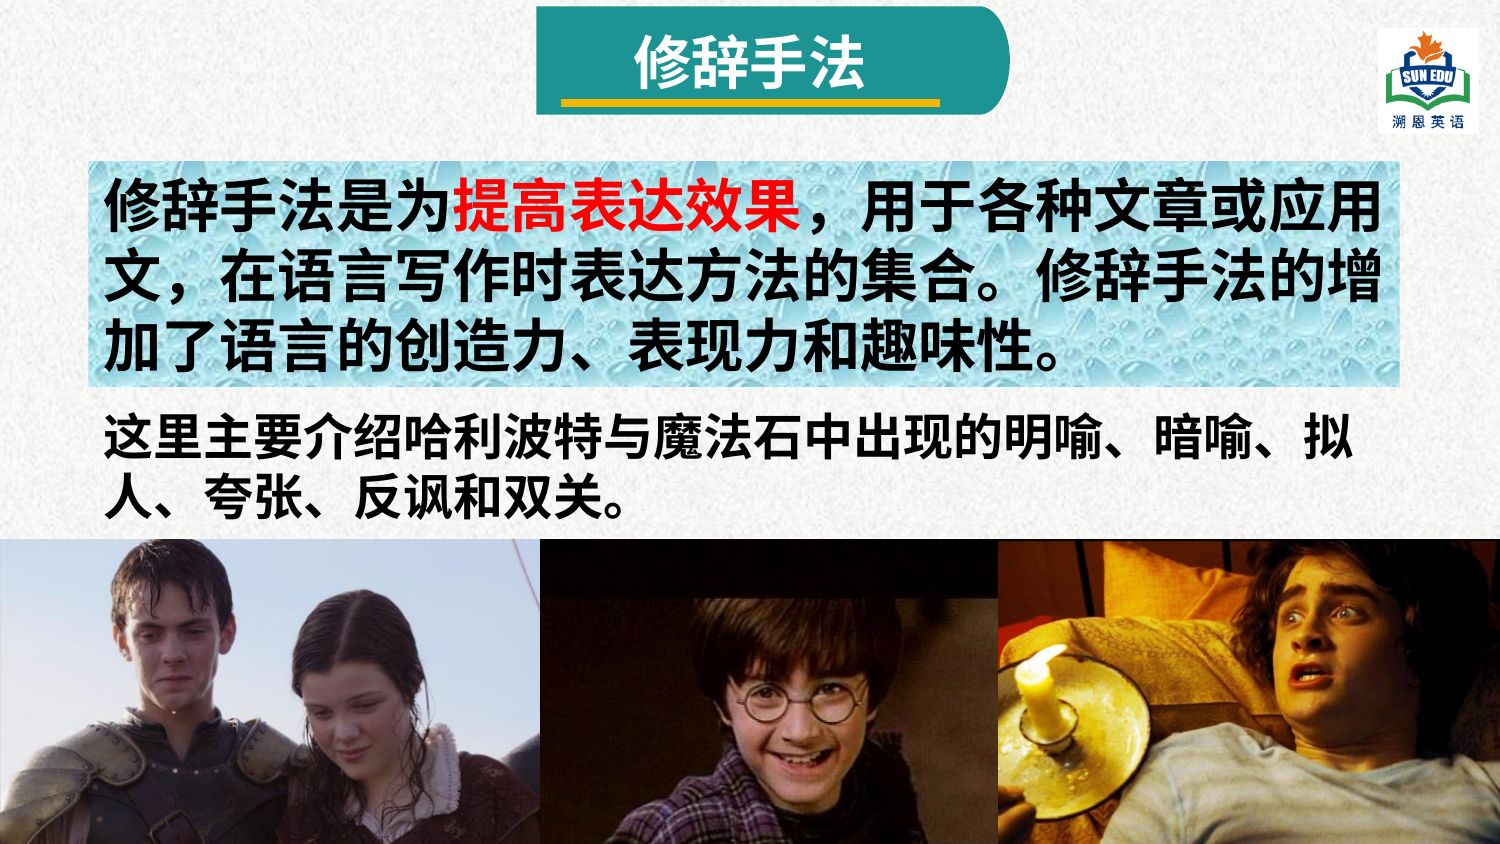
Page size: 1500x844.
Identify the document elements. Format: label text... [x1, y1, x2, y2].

text_box [534, 4, 1012, 117]
text_box 修辞手法 [525, 19, 975, 104]
picture [1378, 28, 1479, 134]
text_box 修辞手法是为提高表达效果，用于各种文章或应用文，在语言写作时表达方法的集合。修辞手法的增加了语言的创造力、表现力和趣味性。 [88, 161, 1400, 387]
text_box 这里主要介绍哈利波特与魔法石中出现的明喻、暗喻、拟人、夸张、反讽和双关。 [88, 398, 1400, 533]
picture [0, 539, 1500, 844]
